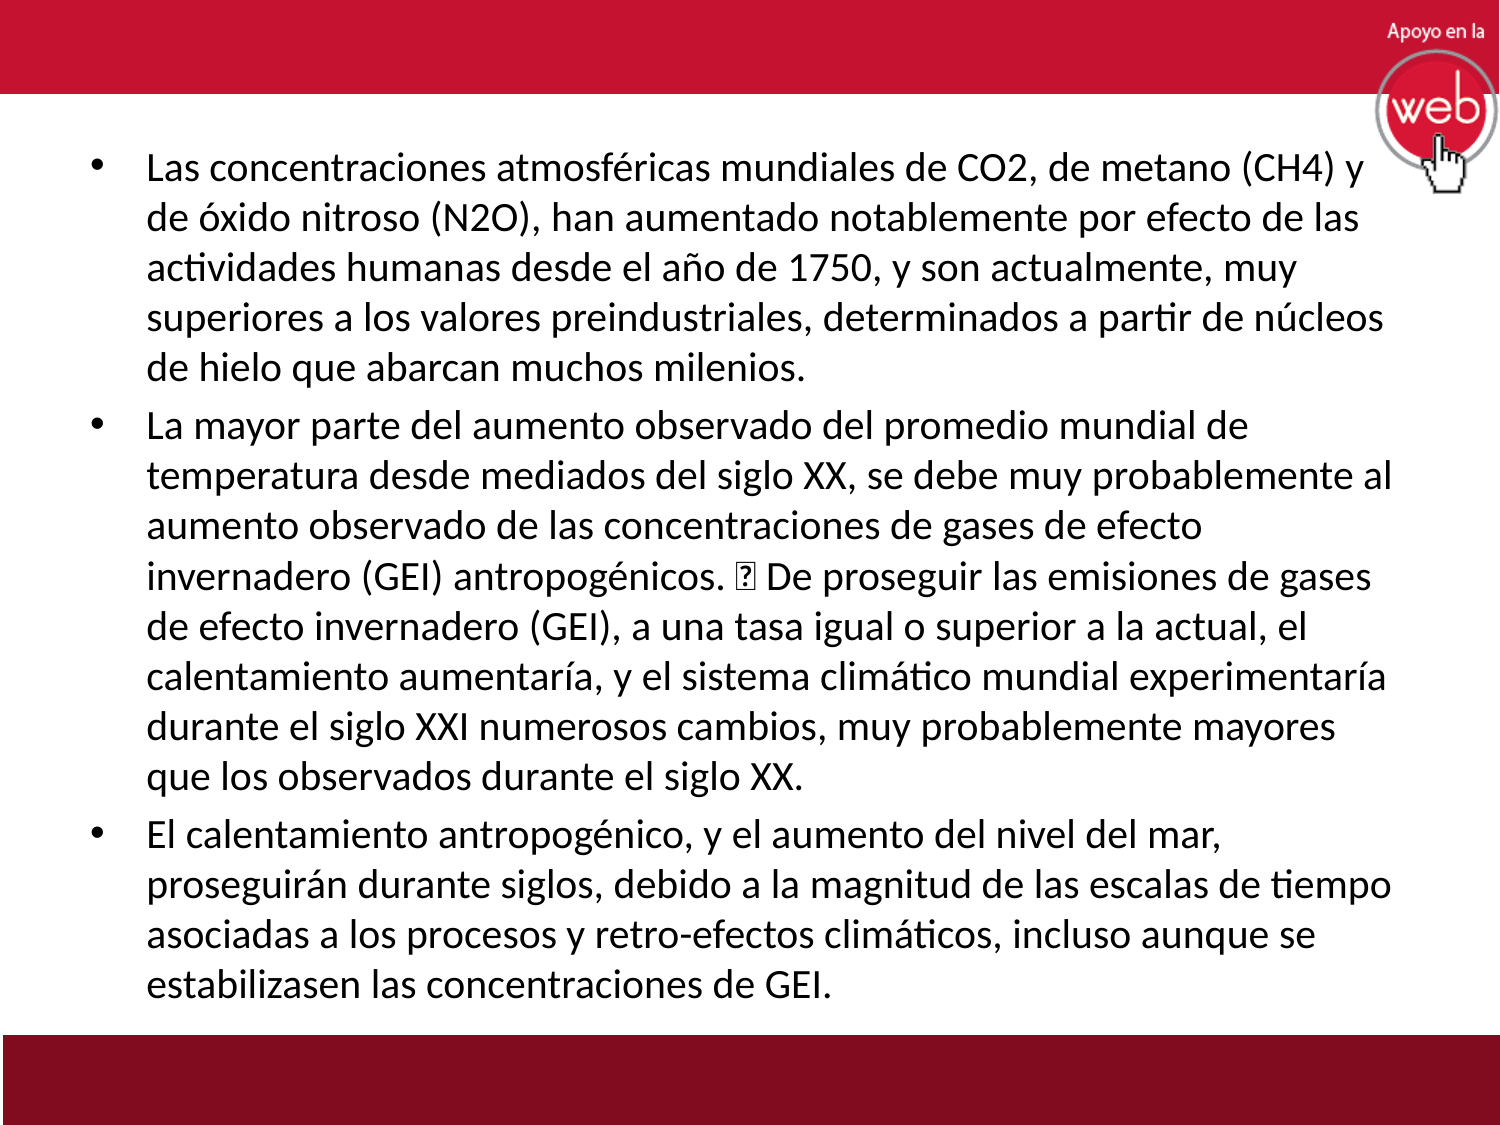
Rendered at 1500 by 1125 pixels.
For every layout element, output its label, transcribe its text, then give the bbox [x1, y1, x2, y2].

picture [0, 0, 1500, 1125]
list Las concentraciones atmosféricas mundiales de CO2, de metano (CH4) y de óxido nitroso (N2O), han aumentado notablemente por efecto de las actividades humanas desde el año de 1750, y son actualmente, muy superiores a los valores preindustriales, determinados a partir de núcleos de hielo que abarcan muchos milenios. La mayor parte del aumento observado del promedio mundial de temperatura desde mediados del siglo XX, se debe muy probablemente al aumento observado de las concentraciones de gases de efecto invernadero (GEI) antropogénicos.  De proseguir las emisiones de gases de efecto invernadero (GEI), a una tasa igual o superior a la actual, el calentamiento aumentaría, y el sistema climático mundial experimentaría durante el siglo XXI numerosos cambios, muy probablemente mayores que los observados durante el siglo XX. El calentamiento antropogénico, y el aumento del nivel del mar, proseguirán durante siglos, debido a la magnitud de las escalas de tiempo asociadas a los procesos y retro-efectos climáticos, incluso aunque se estabilizasen las concentraciones de GEI. [75, 131, 1425, 1059]
